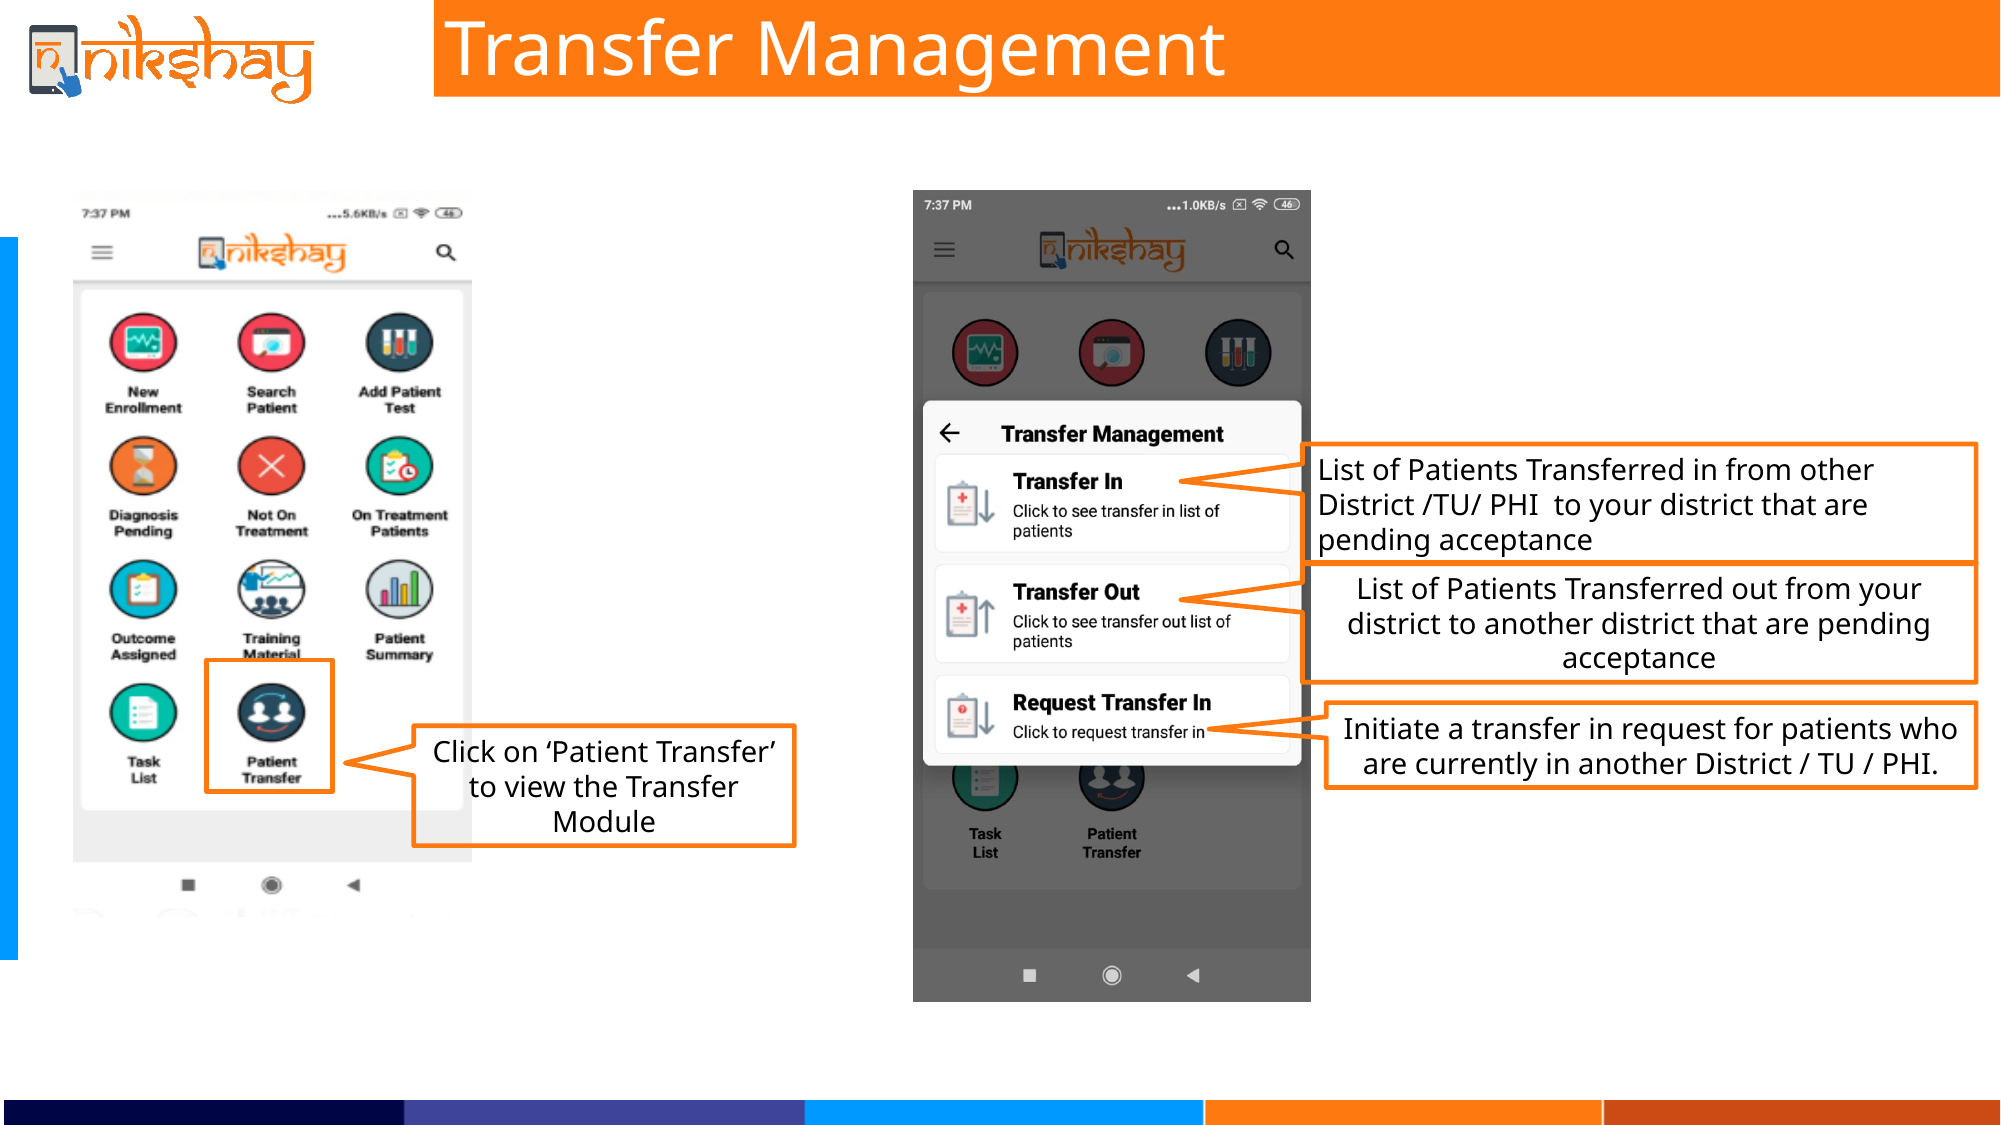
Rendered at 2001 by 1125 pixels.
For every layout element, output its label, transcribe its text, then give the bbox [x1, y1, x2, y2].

picture [73, 190, 472, 917]
picture [20, 0, 321, 121]
title Transfer Management [429, 0, 2000, 102]
picture [913, 190, 1311, 1002]
picture [4, 1100, 2001, 1125]
text_box List of Patients Transferred in from other District /TU/ PHI to your district that are pending acceptance [1316, 443, 1977, 562]
text_box Click on ‘Patient Transfer’ to view the Transfer Module [476, 725, 795, 846]
text_box List of Patients Transferred out from your district to another district that are pending acceptance [1316, 562, 1977, 683]
text_box Initiate a transfer in request for patients who are currently in another District / TU / PHI. [1316, 702, 1977, 788]
